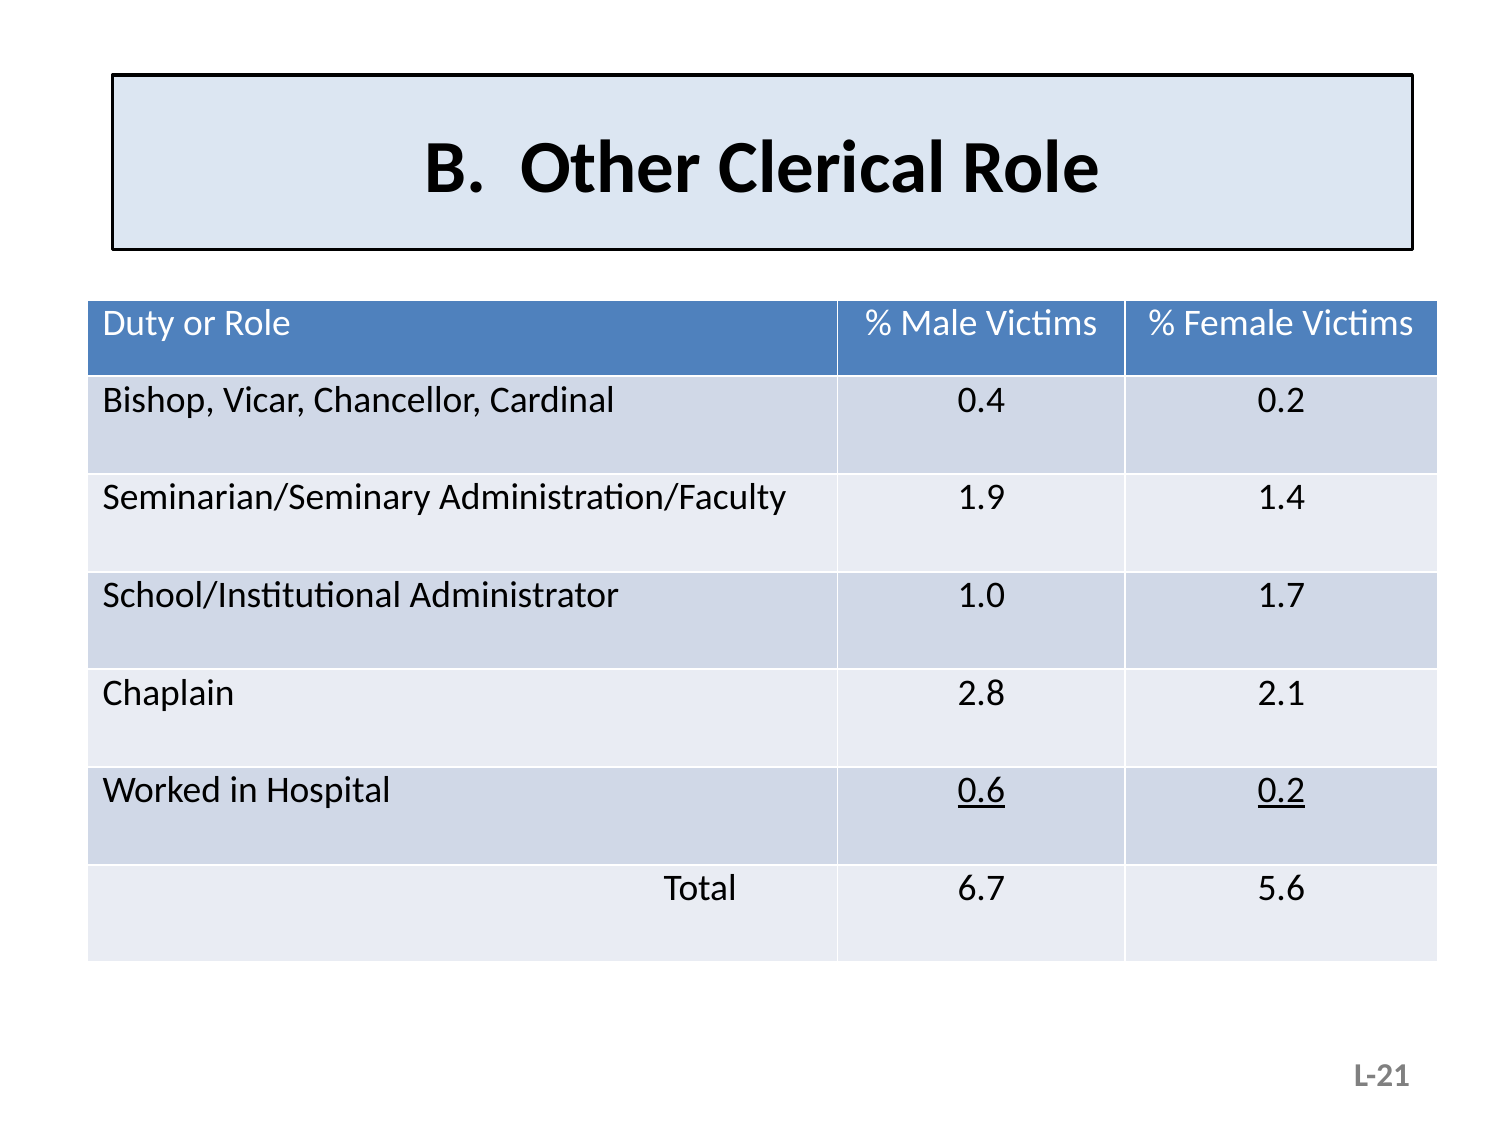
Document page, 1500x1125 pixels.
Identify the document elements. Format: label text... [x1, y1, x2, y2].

table_cell Chaplain [88, 670, 837, 766]
table_cell 1.4 [1126, 475, 1437, 571]
table_cell Seminarian/Seminary Administration/Faculty [88, 475, 837, 571]
table_header Duty or Role [88, 301, 837, 375]
table_cell Total [88, 866, 837, 961]
table_cell 2.1 [1126, 670, 1437, 766]
table_cell 1.7 [1126, 573, 1437, 668]
table_cell 2.8 [838, 670, 1124, 766]
table_cell Bishop, Vicar, Chancellor, Cardinal [88, 377, 837, 473]
table_cell 0.2 [1126, 768, 1437, 864]
slide_number L-21 [1074, 1042, 1425, 1103]
table_cell 1.0 [838, 573, 1124, 668]
table_cell 6.7 [838, 866, 1124, 961]
table_cell 5.6 [1126, 866, 1437, 961]
table_cell Worked in Hospital [88, 768, 837, 864]
table_cell 0.6 [838, 768, 1124, 864]
table_cell 0.4 [838, 377, 1124, 473]
title B. Other Clerical Role [112, 75, 1413, 250]
table_cell 0.2 [1126, 377, 1437, 473]
table_cell 1.9 [838, 475, 1124, 571]
table_header % Male Victims [838, 301, 1124, 375]
table_cell School/Institutional Administrator [88, 573, 837, 668]
table_header % Female Victims [1126, 301, 1437, 375]
